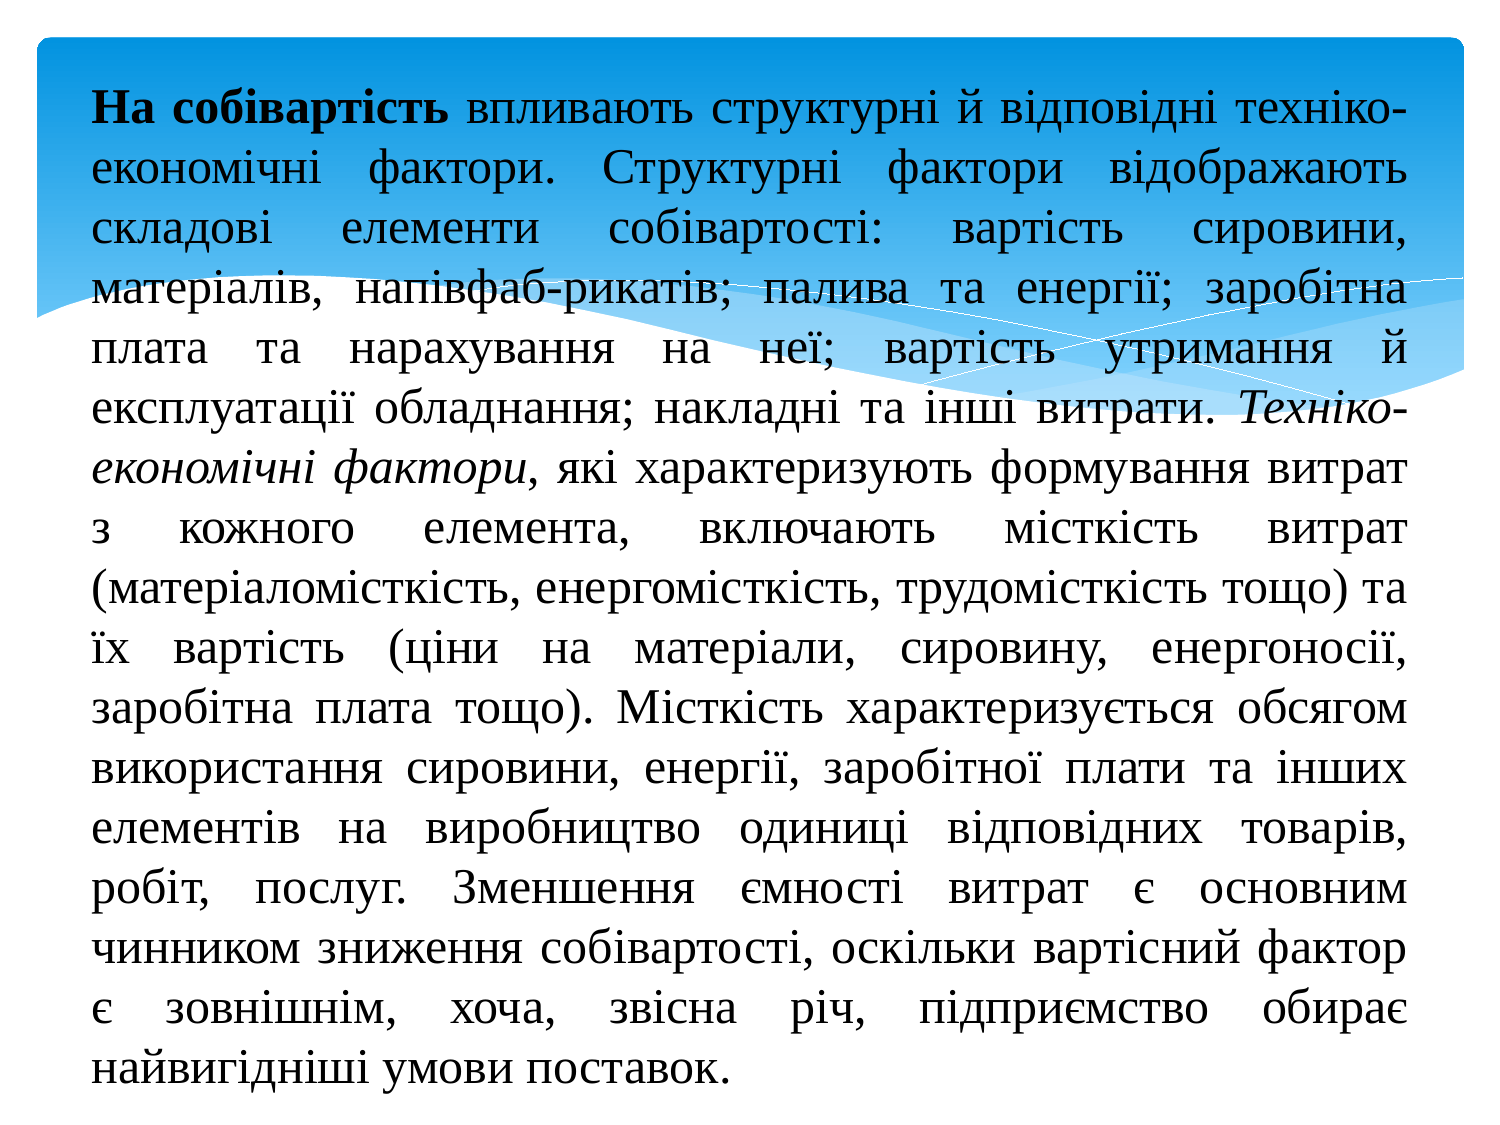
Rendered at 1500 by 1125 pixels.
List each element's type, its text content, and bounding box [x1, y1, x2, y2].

text_box На собівартість впливають структурні й відповідні техніко-економічні фактори. Структурні фактори відображають складові елементи собівартості: вартість сировини, матеріалів, напівфаб-рикатів; палива та енергії; заробітна плата та нарахування на неї; вартість утримання й експлуатації обладнання; накладні та інші витрати. Техніко-економічні фактори, які характеризують формування витрат з кожного елемента, включають місткість витрат (матеріаломісткість, енергомісткість, трудомісткість тощо) та їх вартість (ціни на матеріали, сировину, енергоносії, заробітна плата тощо). Місткість характеризується обсягом використання сировини, енергії, заробітної плати та інших елементів на виробництво одиниці відповідних товарів, робіт, послуг. Зменшення ємності витрат є основним чинником зниження собівартості, оскільки вартісний фактор є зовнішнім, хоча, звісна річ, підприємство обирає найвигідніші умови поставок. [76, 66, 1424, 1102]
